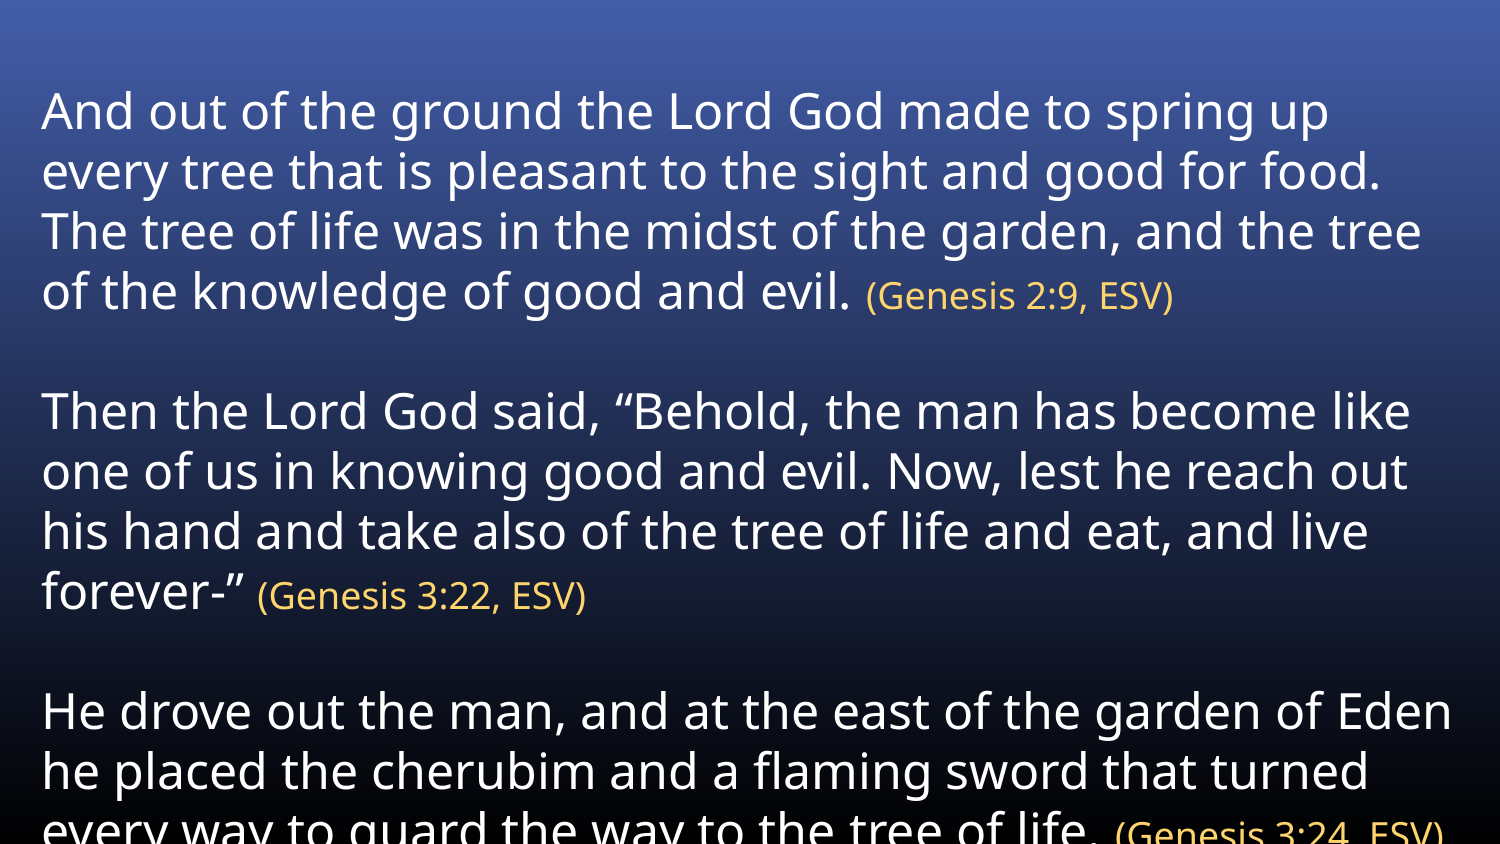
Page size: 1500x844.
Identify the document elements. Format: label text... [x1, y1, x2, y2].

subtitle And out of the ground the Lord God made to spring up every tree that is pleasant to the sight and good for food. The tree of life was in the midst of the garden, and the tree of the knowledge of good and evil. (Genesis 2:9, ESV) Then the Lord God said, “Behold, the man has become like one of us in knowing good and evil. Now, lest he reach out his hand and take also of the tree of life and eat, and live forever-” (Genesis 3:22, ESV) He drove out the man, and at the east of the garden of Eden he placed the cherubim and a flaming sword that turned every way to guard the way to the tree of life. (Genesis 3:24, ESV) [24, 71, 1476, 785]
